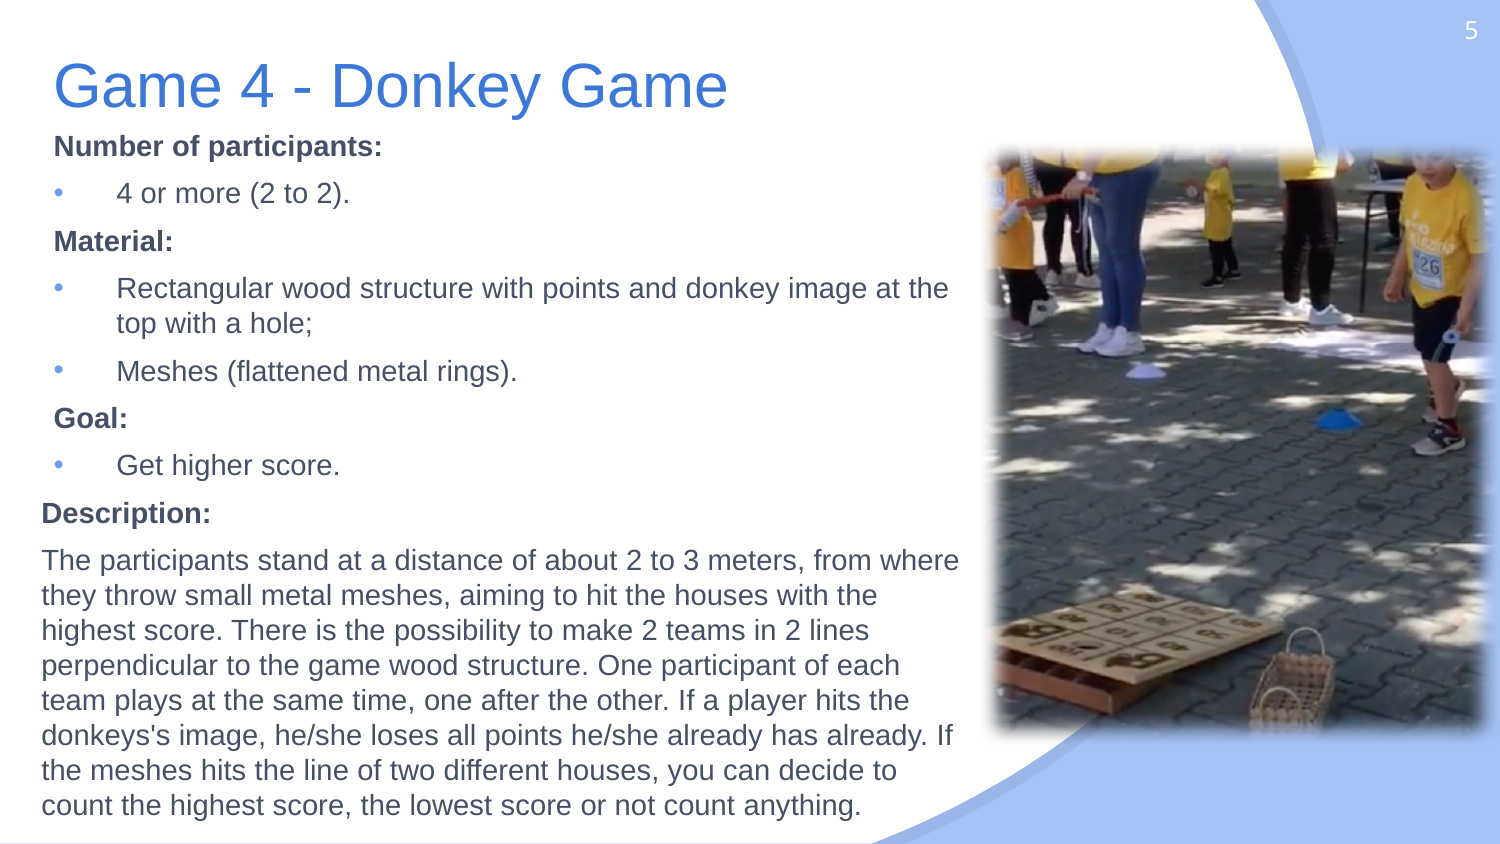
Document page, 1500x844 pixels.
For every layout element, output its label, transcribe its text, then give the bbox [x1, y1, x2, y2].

list Number of participants: 4 or more (2 to 2). Material: Rectangular wood structure with points and donkey image at the top with a hole; Meshes (flattened metal rings). Goal: Get higher score. Description: The participants stand at a distance of about 2 to 3 meters, from where they throw small metal meshes, aiming to hit the houses with the highest score. There is the possibility to make 2 teams in 2 lines perpendicular to the game wood structure. One participant of each team plays at the same time, one after the other. If a player hits the donkeys's image, he/she loses all points he/she already has already. If the meshes hits the line of two different houses, you can decide to count the highest score, the lowest score or not count anything. [26, 111, 978, 733]
title Game 4 - Donkey Game [38, 12, 1018, 135]
slide_number 5 [1403, 0, 1494, 65]
picture [978, 140, 1500, 747]
